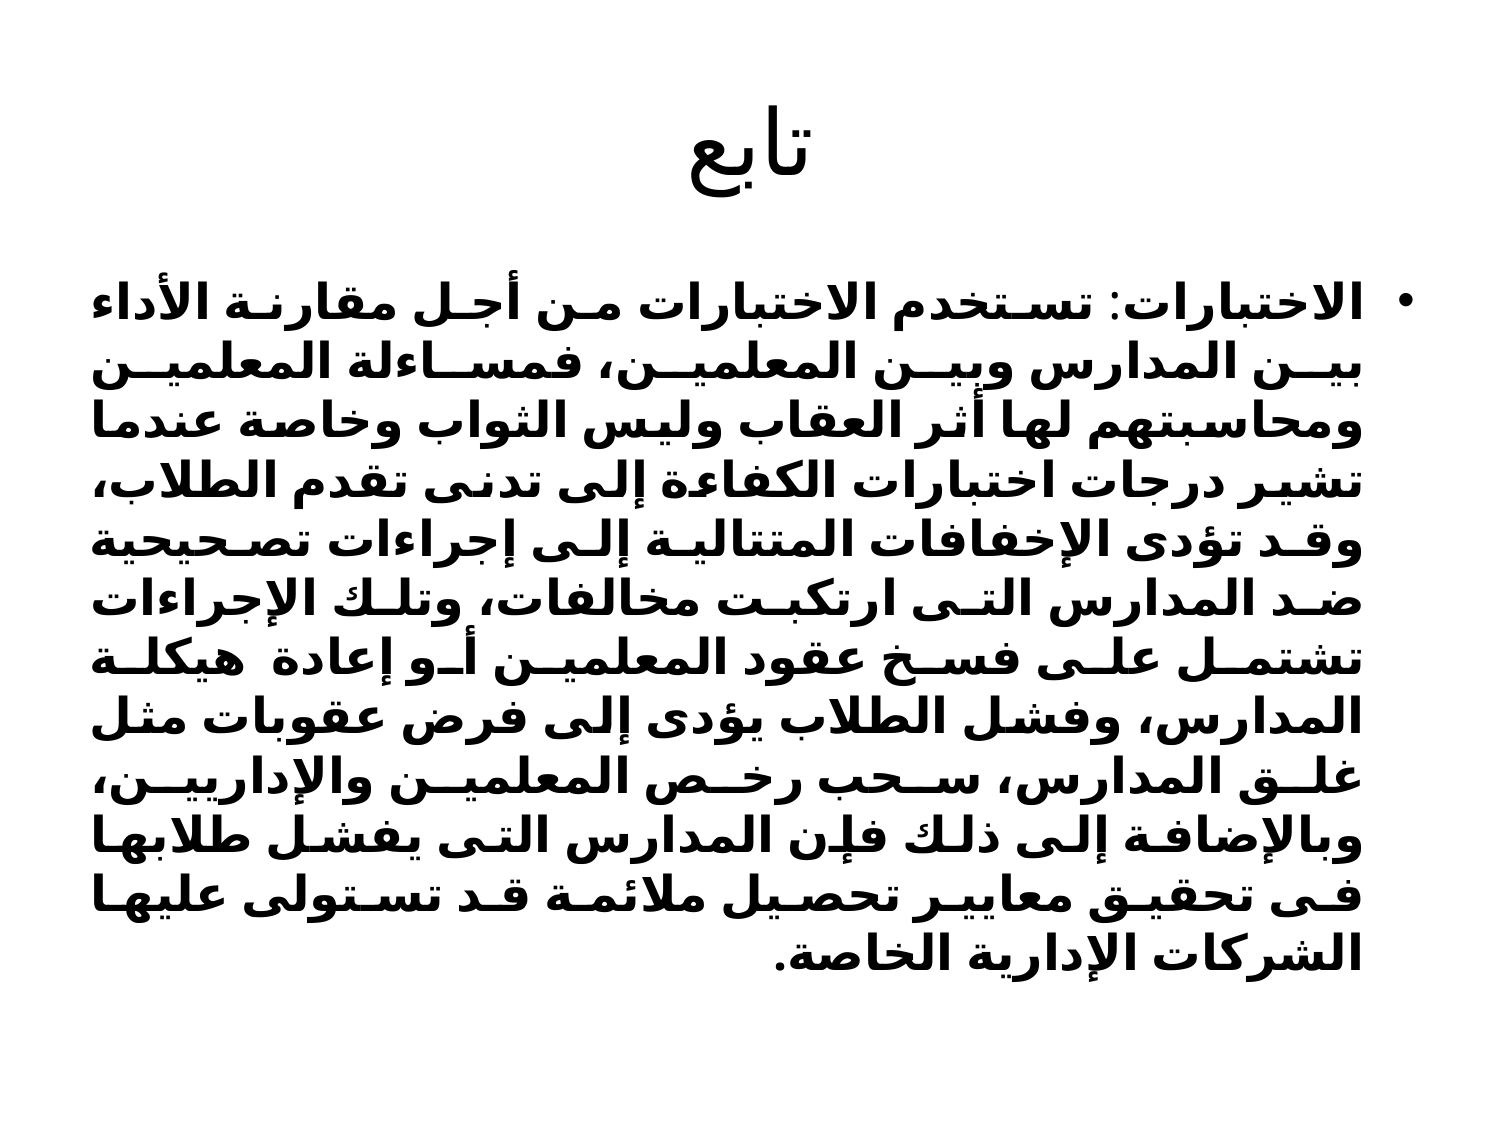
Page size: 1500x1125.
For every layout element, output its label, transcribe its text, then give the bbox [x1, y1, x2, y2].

title تابع [75, 45, 1425, 233]
list الاختبارات: تستخدم الاختبارات من أجل مقارنة الأداء بين المدارس وبين المعلمين، فمساءلة المعلمين ومحاسبتهم لها أثر العقاب وليس الثواب وخاصة عندما تشير درجات اختبارات الكفاءة إلى تدنى تقدم الطلاب، وقد تؤدى الإخفافات المتتالية إلى إجراءات تصحيحية ضد المدارس التى ارتكبت مخالفات، وتلك الإجراءات تشتمل على فسخ عقود المعلمين أو إعادة هيكلة المدارس، وفشل الطلاب يؤدى إلى فرض عقوبات مثل غلق المدارس، سحب رخص المعلمين والإداريين، وبالإضافة إلى ذلك فإن المدارس التى يفشل طلابها فى تحقيق معايير تحصيل ملائمة قد تستولى عليها الشركات الإدارية الخاصة. [75, 262, 1425, 1005]
